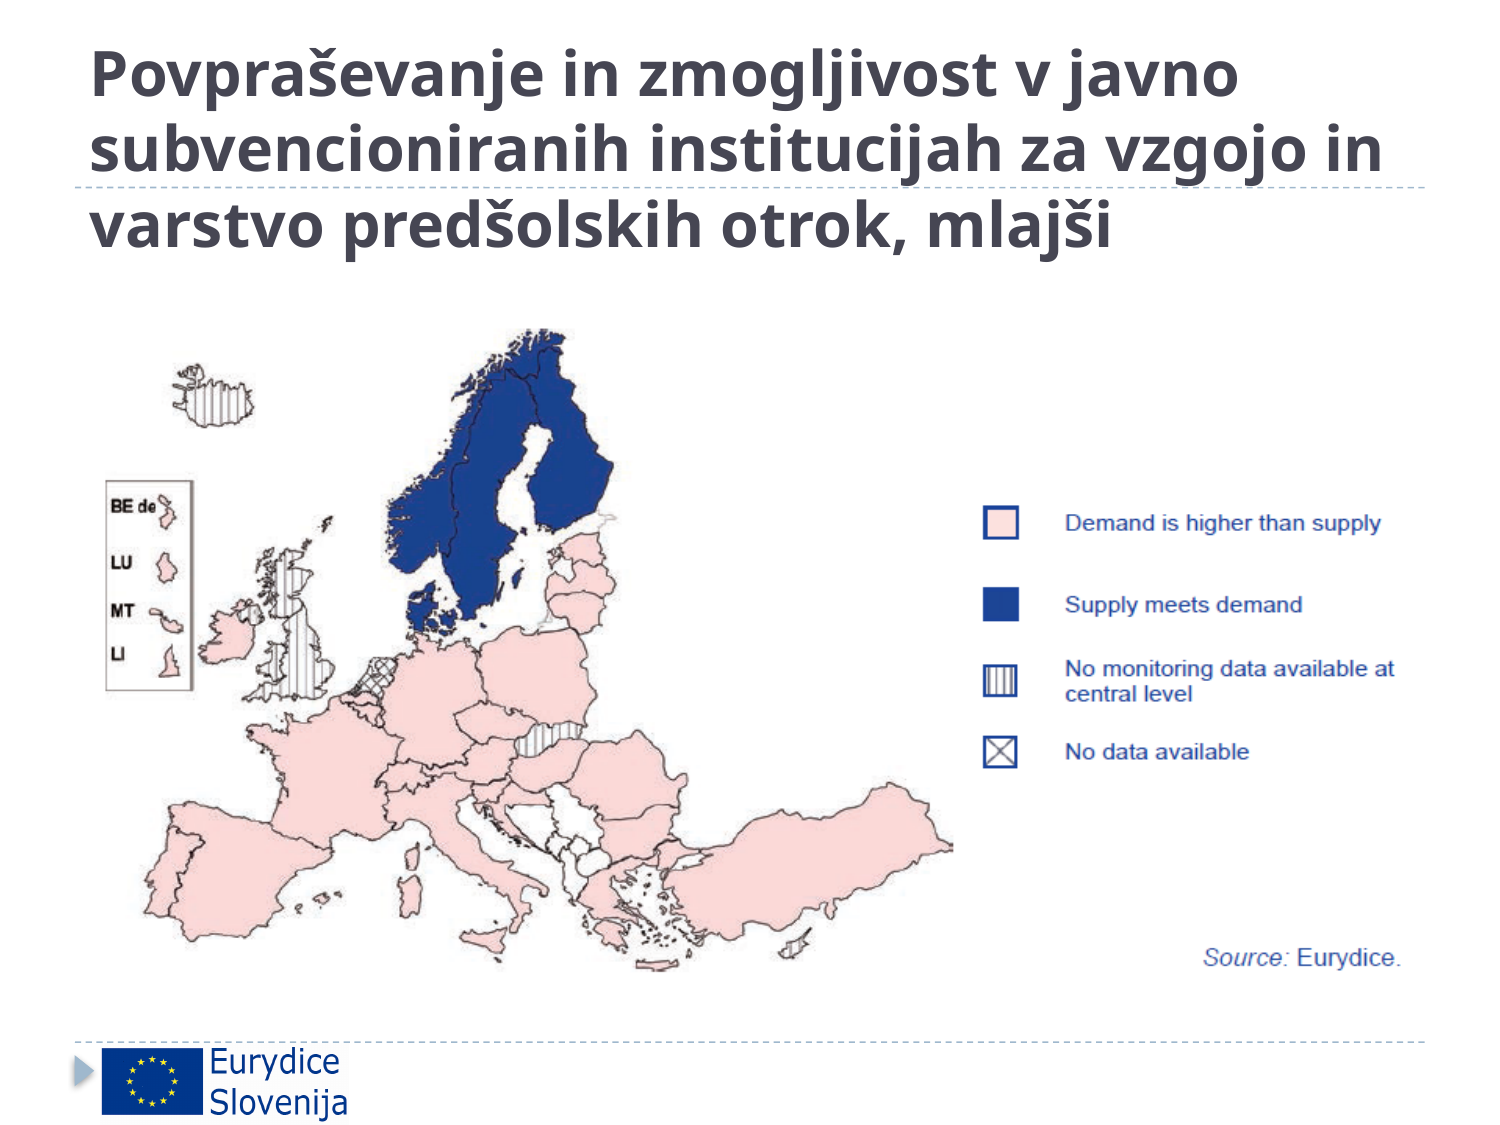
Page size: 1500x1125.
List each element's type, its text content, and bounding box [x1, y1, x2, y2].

title Povpraševanje in zmogljivost v javno subvencioniranih institucijah za vzgojo in varstvo predšolskih otrok, mlajši [75, 24, 1425, 268]
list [76, 314, 1415, 988]
picture [100, 1043, 349, 1125]
